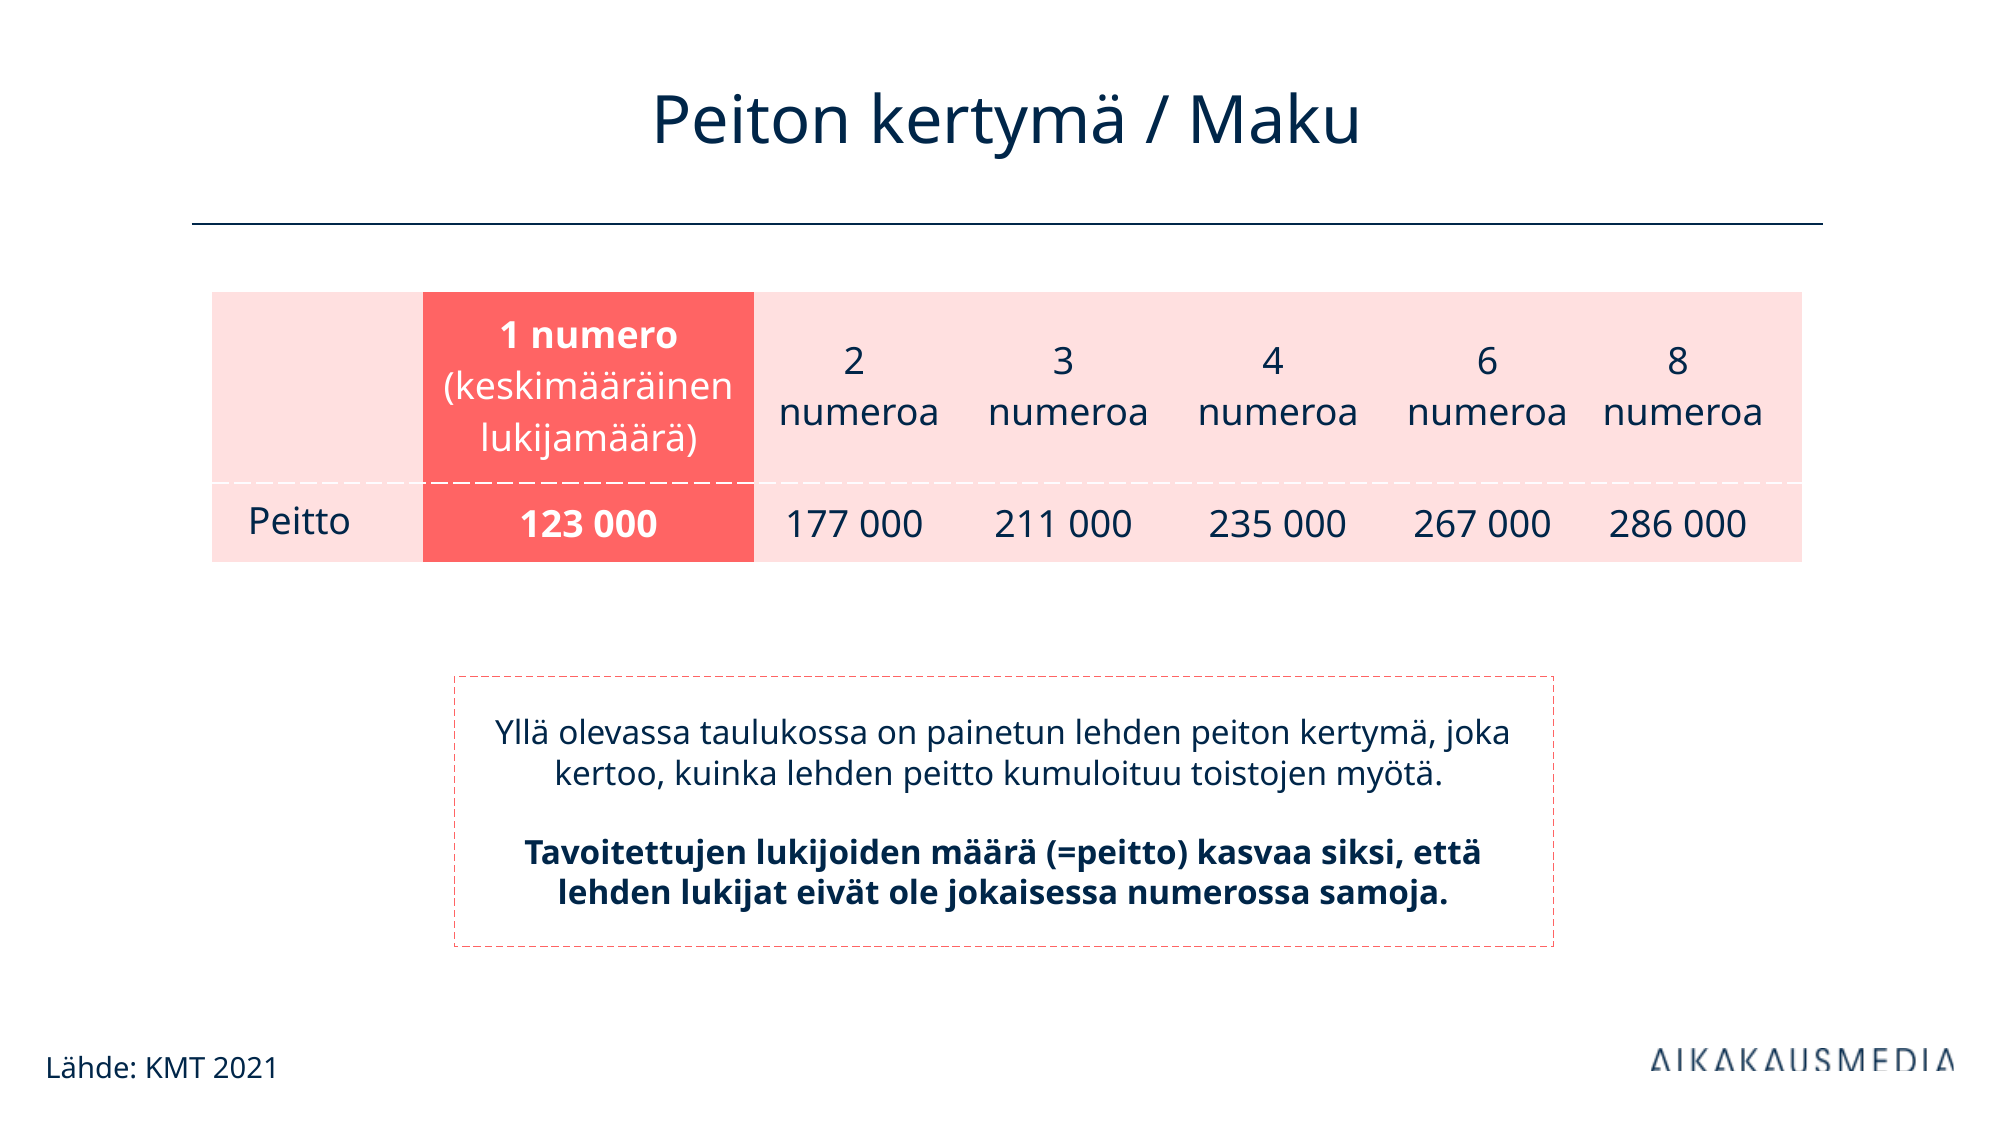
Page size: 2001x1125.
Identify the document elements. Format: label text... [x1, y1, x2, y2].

table_header 6 numeroa [1383, 292, 1592, 483]
table_cell 211 000 [964, 483, 1173, 562]
table_header [212, 292, 423, 483]
table_header 4 numeroa [1173, 292, 1383, 483]
text_box Yllä olevassa taulukossa on painetun lehden peiton kertymä, joka kertoo, kuinka lehden peitto kumuloituu toistojen myötä. Tavoitettujen lukijoiden määrä (=peitto) kasvaa siksi, että lehden lukijat eivät ole jokaisessa numerossa samoja. [454, 676, 1554, 947]
table_header 3 numeroa [964, 292, 1173, 483]
table_cell 177 000 [754, 483, 964, 562]
table_header 2 numeroa [754, 292, 964, 483]
text_box Lähde: KMT 2021 [30, 1035, 354, 1090]
table_cell 286 000 [1592, 483, 1802, 562]
table_cell 123 000 [423, 483, 754, 562]
table_cell Peitto [212, 483, 423, 562]
table_header 1 numero (keskimääräinen lukijamäärä) [423, 292, 754, 483]
table_header 8 numeroa [1592, 292, 1802, 483]
title Peiton kertymä / Maku [191, 20, 1823, 225]
table_cell 267 000 [1383, 483, 1592, 562]
table_cell 235 000 [1173, 483, 1383, 562]
